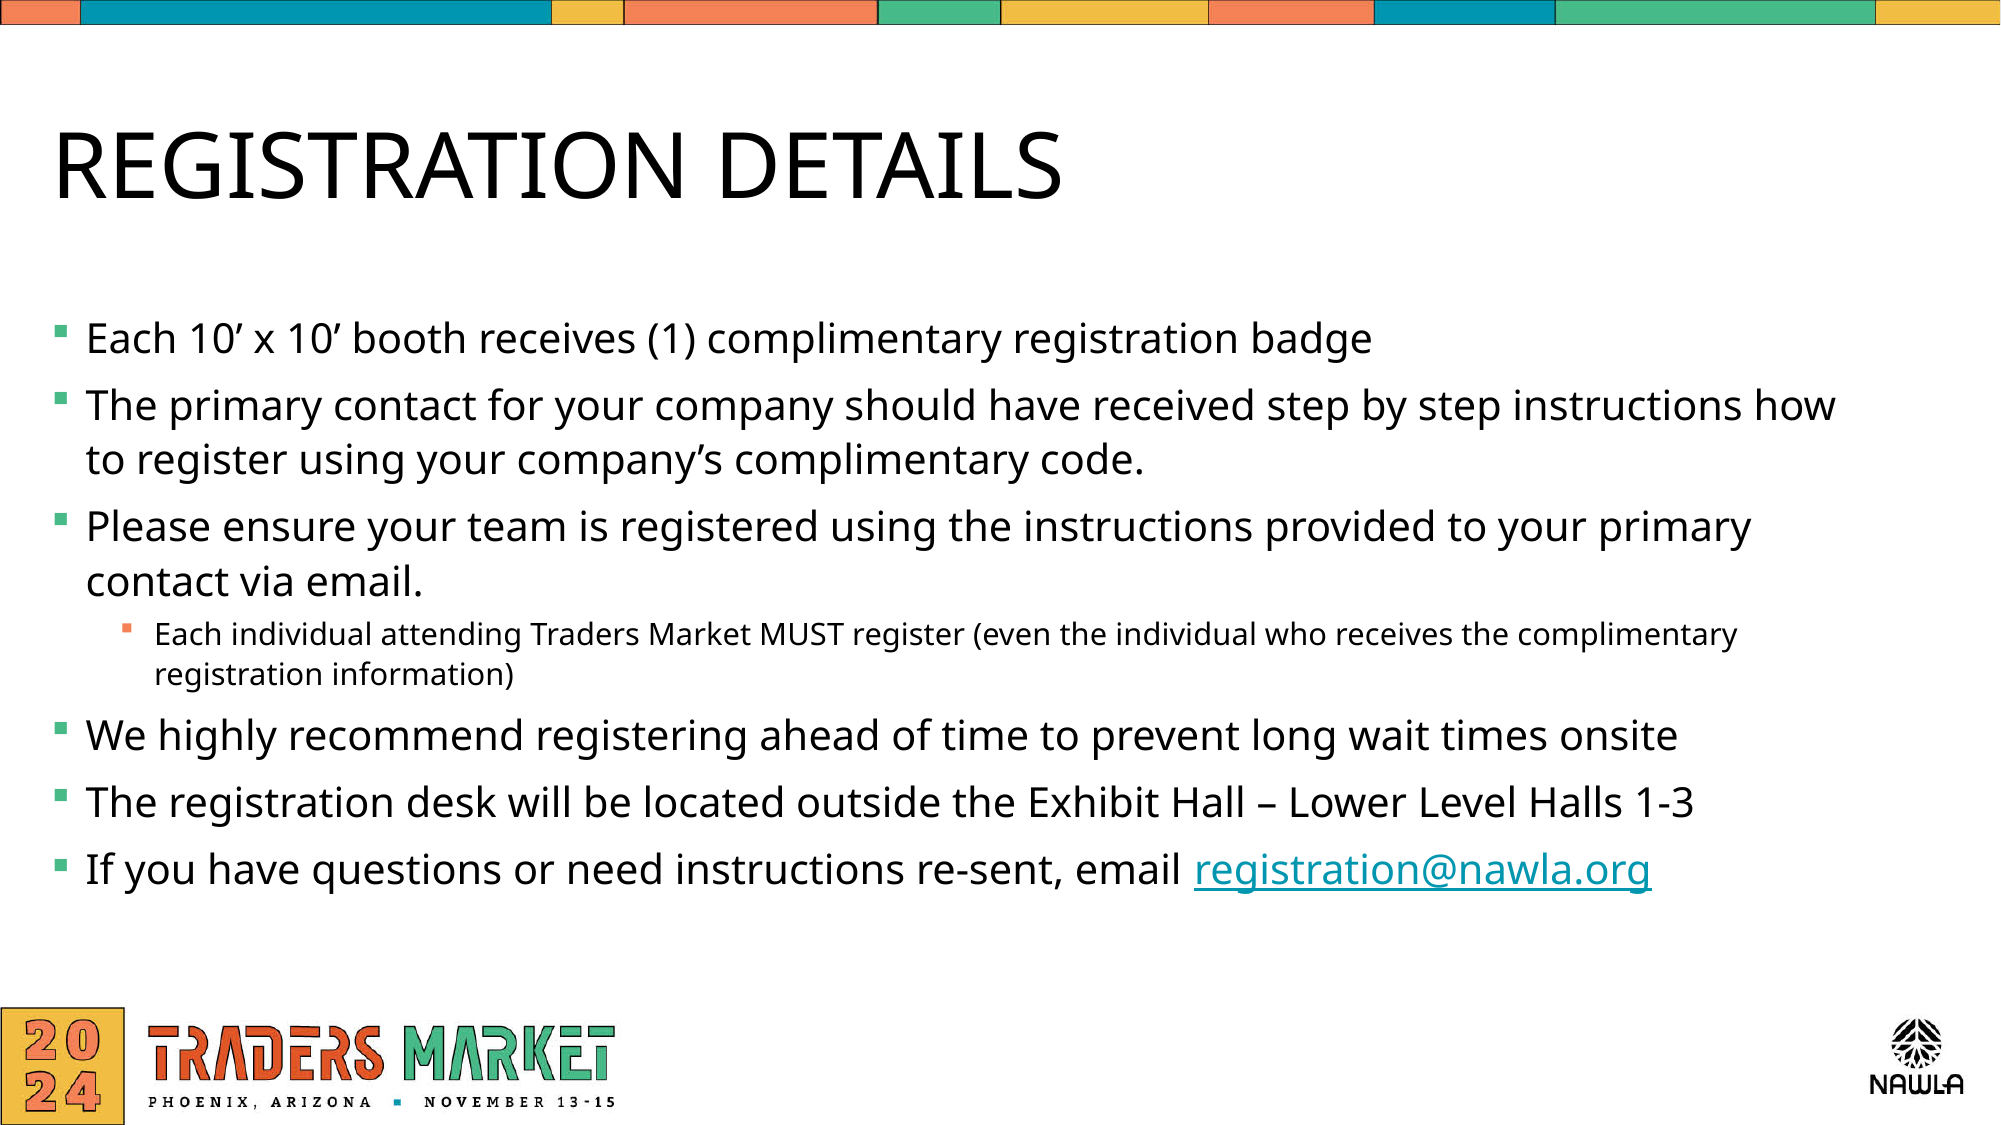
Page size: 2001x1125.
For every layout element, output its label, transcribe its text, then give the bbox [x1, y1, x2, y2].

list Each 10’ x 10’ booth receives (1) complimentary registration badge The primary contact for your company should have received step by step instructions how to register using your company’s complimentary code. Please ensure your team is registered using the instructions provided to your primary contact via email. Each individual attending Traders Market MUST register (even the individual who receives the complimentary registration information) We highly recommend registering ahead of time to prevent long wait times onsite The registration desk will be located outside the Exhibit Hall – Lower Level Halls 1-3 If you have questions or need instructions re-sent, email registration@nawla.org [36, 299, 1889, 914]
picture [0, 0, 2001, 1125]
picture [85, 0, 547, 4]
title REGISTRATION DETAILS [36, 59, 1946, 278]
